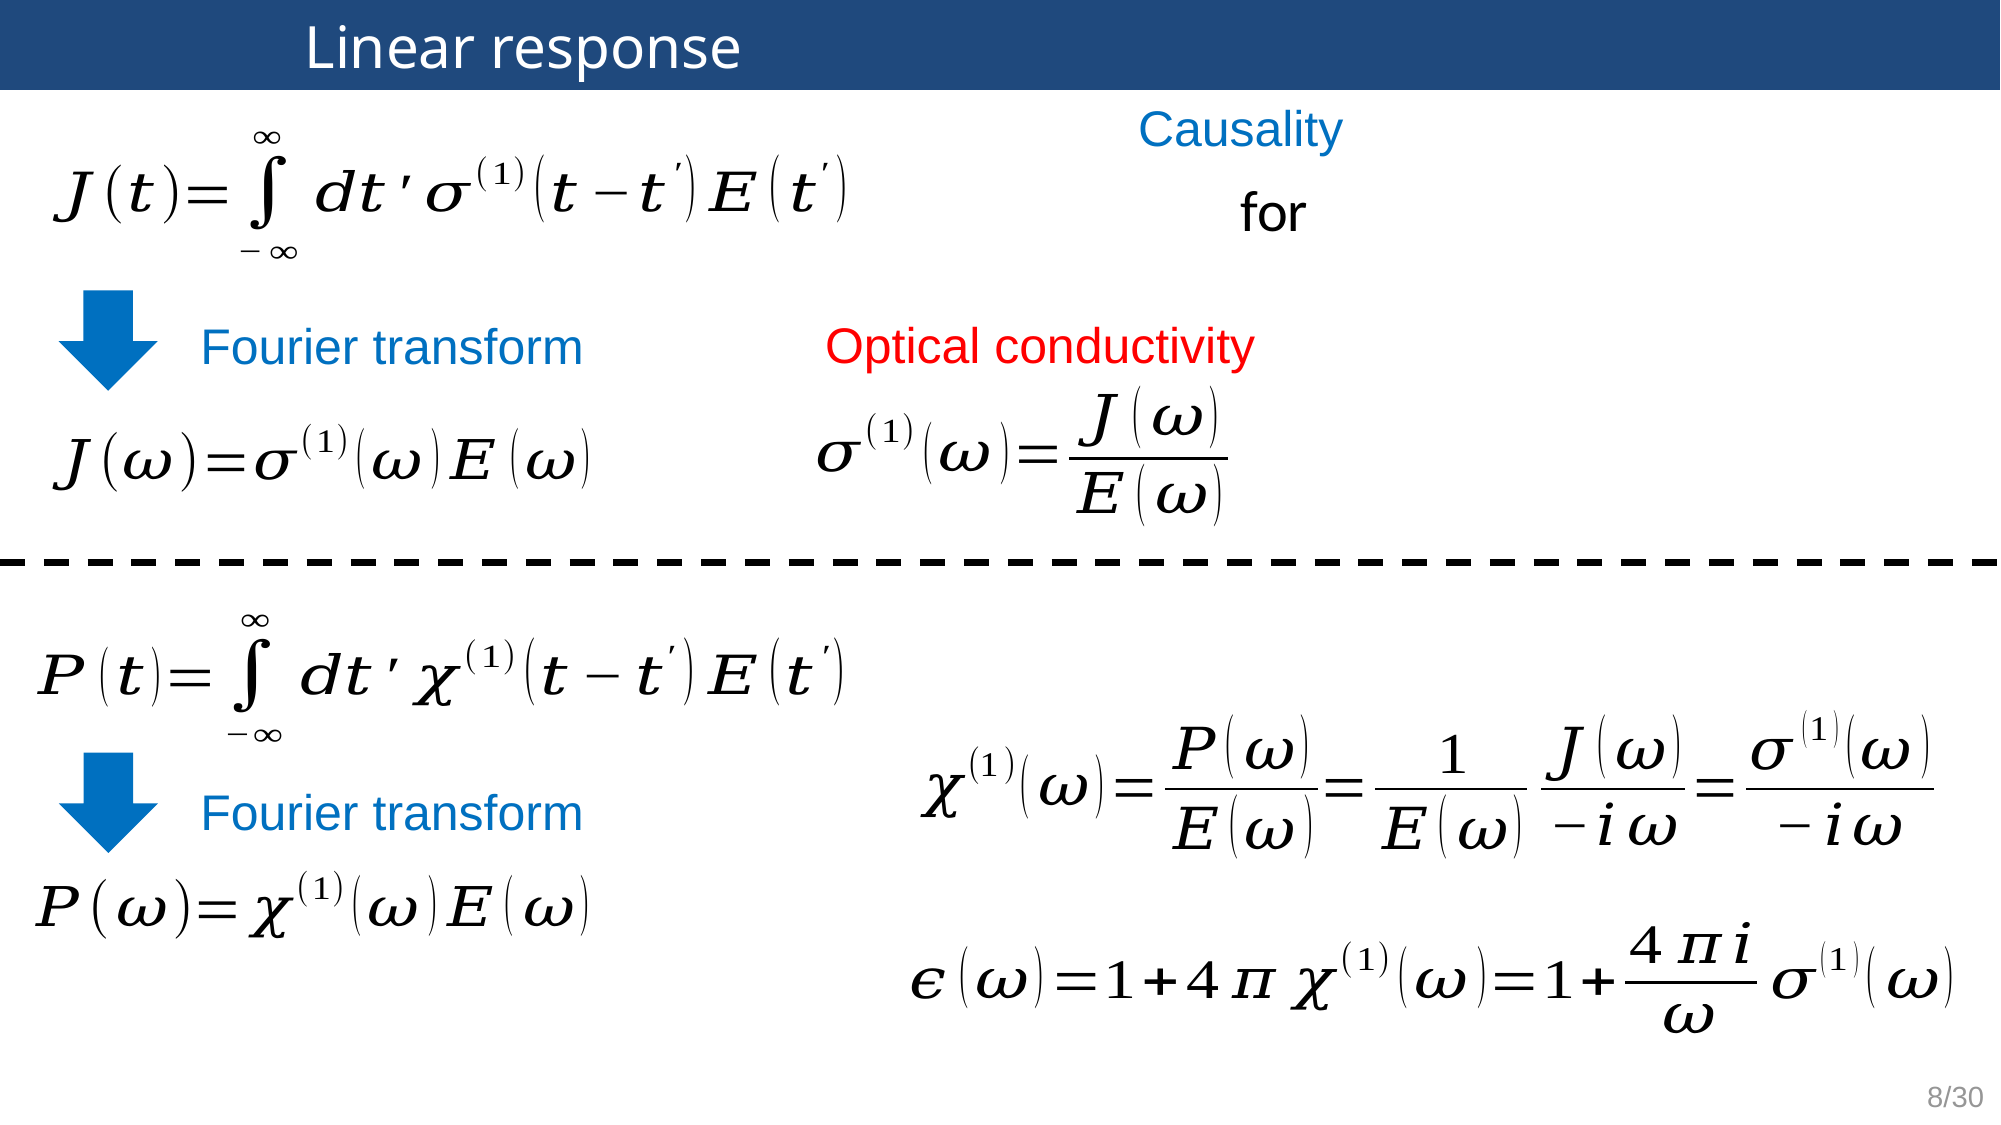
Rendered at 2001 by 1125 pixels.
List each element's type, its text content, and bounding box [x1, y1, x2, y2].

text_box Optical conductivity [810, 306, 1335, 382]
text_box [56, 750, 160, 856]
text_box [56, 288, 160, 393]
text_box Fourier transform [185, 773, 710, 848]
text_box Causality [1123, 89, 1434, 165]
slide_number 8/30 [1532, 1065, 1999, 1125]
text_box Fourier transform [185, 307, 710, 382]
text_box Linear response [289, 3, 1790, 88]
